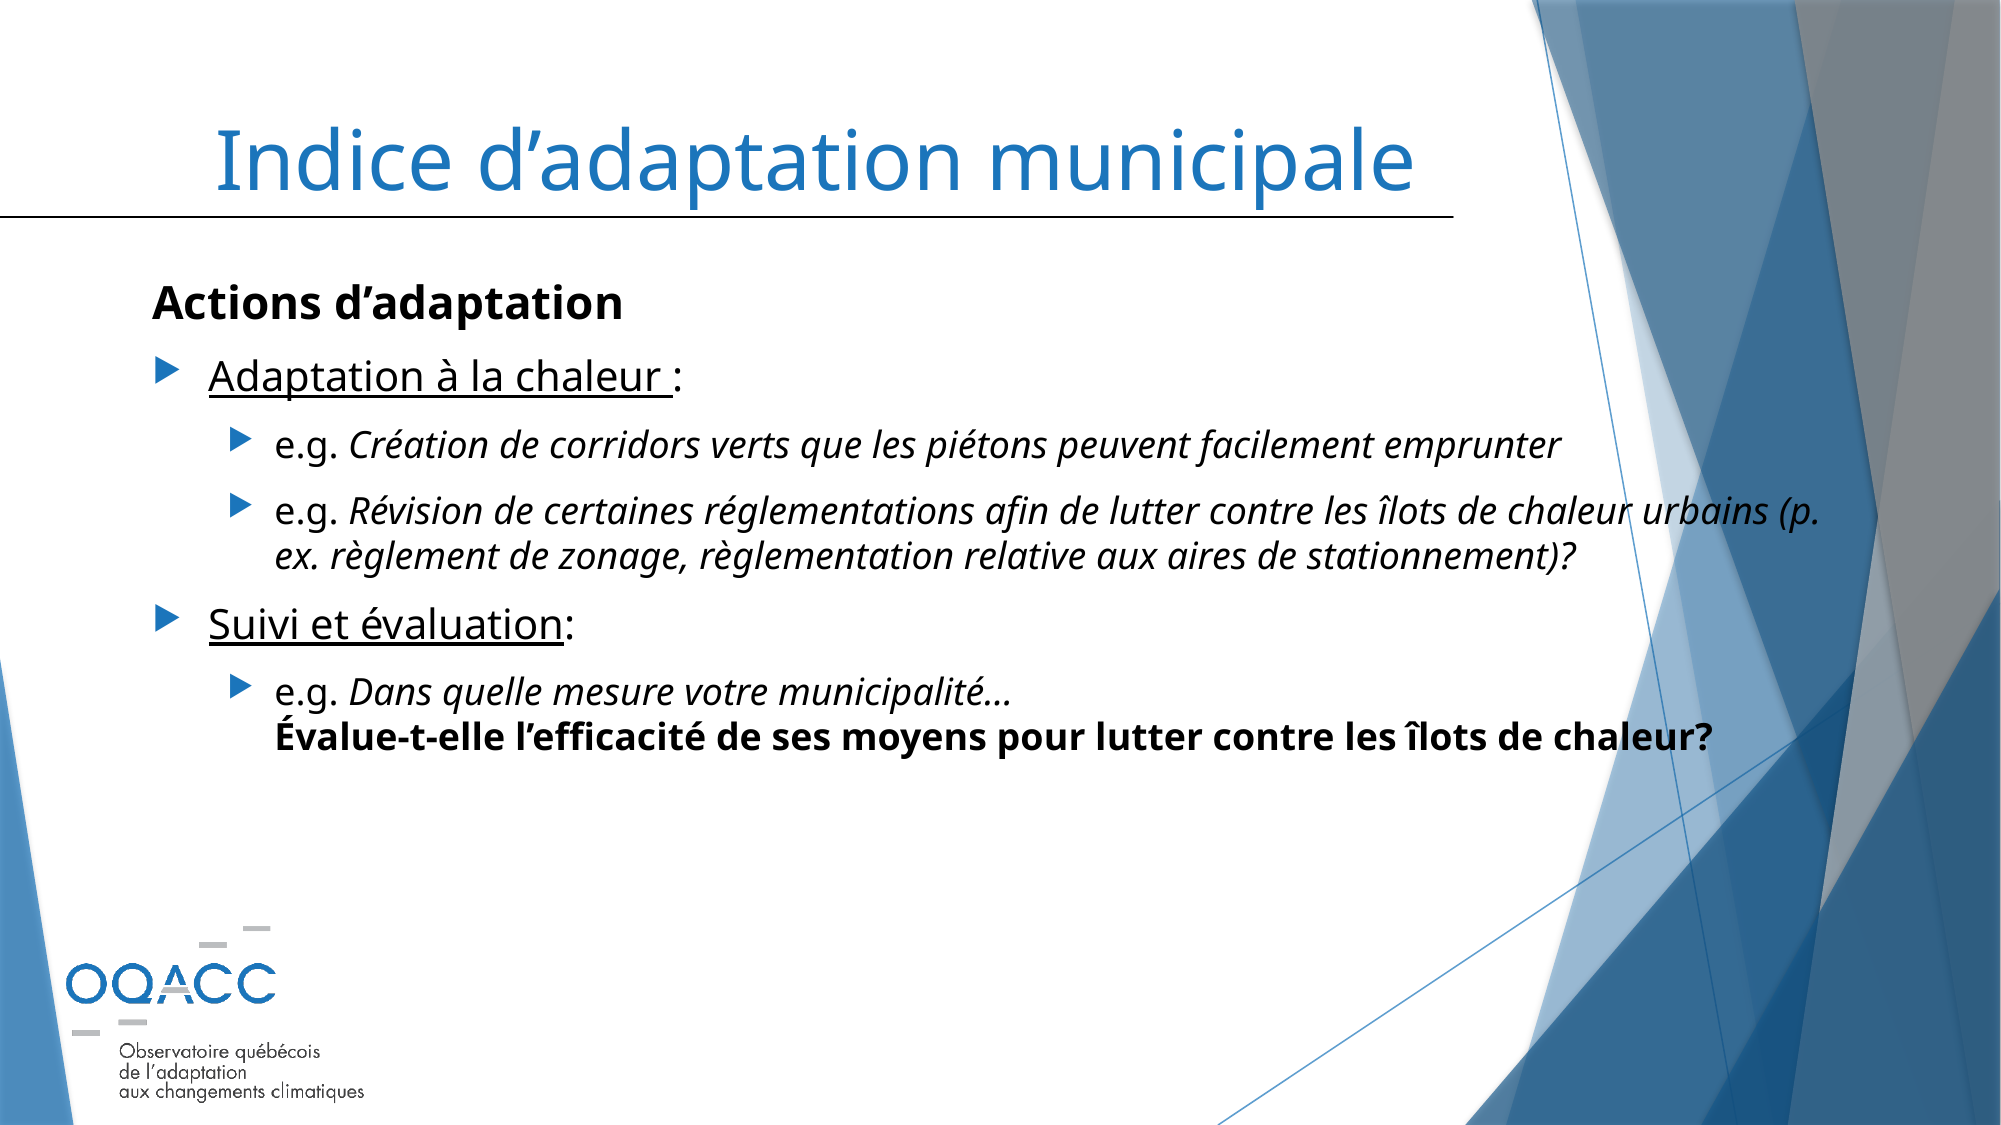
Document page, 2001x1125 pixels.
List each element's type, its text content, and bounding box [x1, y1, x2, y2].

list Actions d’adaptation Adaptation à la chaleur : e.g. Création de corridors verts que les piétons peuvent facilement emprunter e.g. Révision de certaines réglementations afin de lutter contre les îlots de chaleur urbains (p. ex. règlement de zonage, règlementation relative aux aires de stationnement)? Suivi et évaluation: e.g. Dans quelle mesure votre municipalité… Évalue-t-elle l’efficacité de ses moyens pour lutter contre les îlots de chaleur? [137, 266, 1863, 981]
picture [38, 898, 391, 1125]
title Indice d’adaptation municipale [111, 99, 1522, 242]
